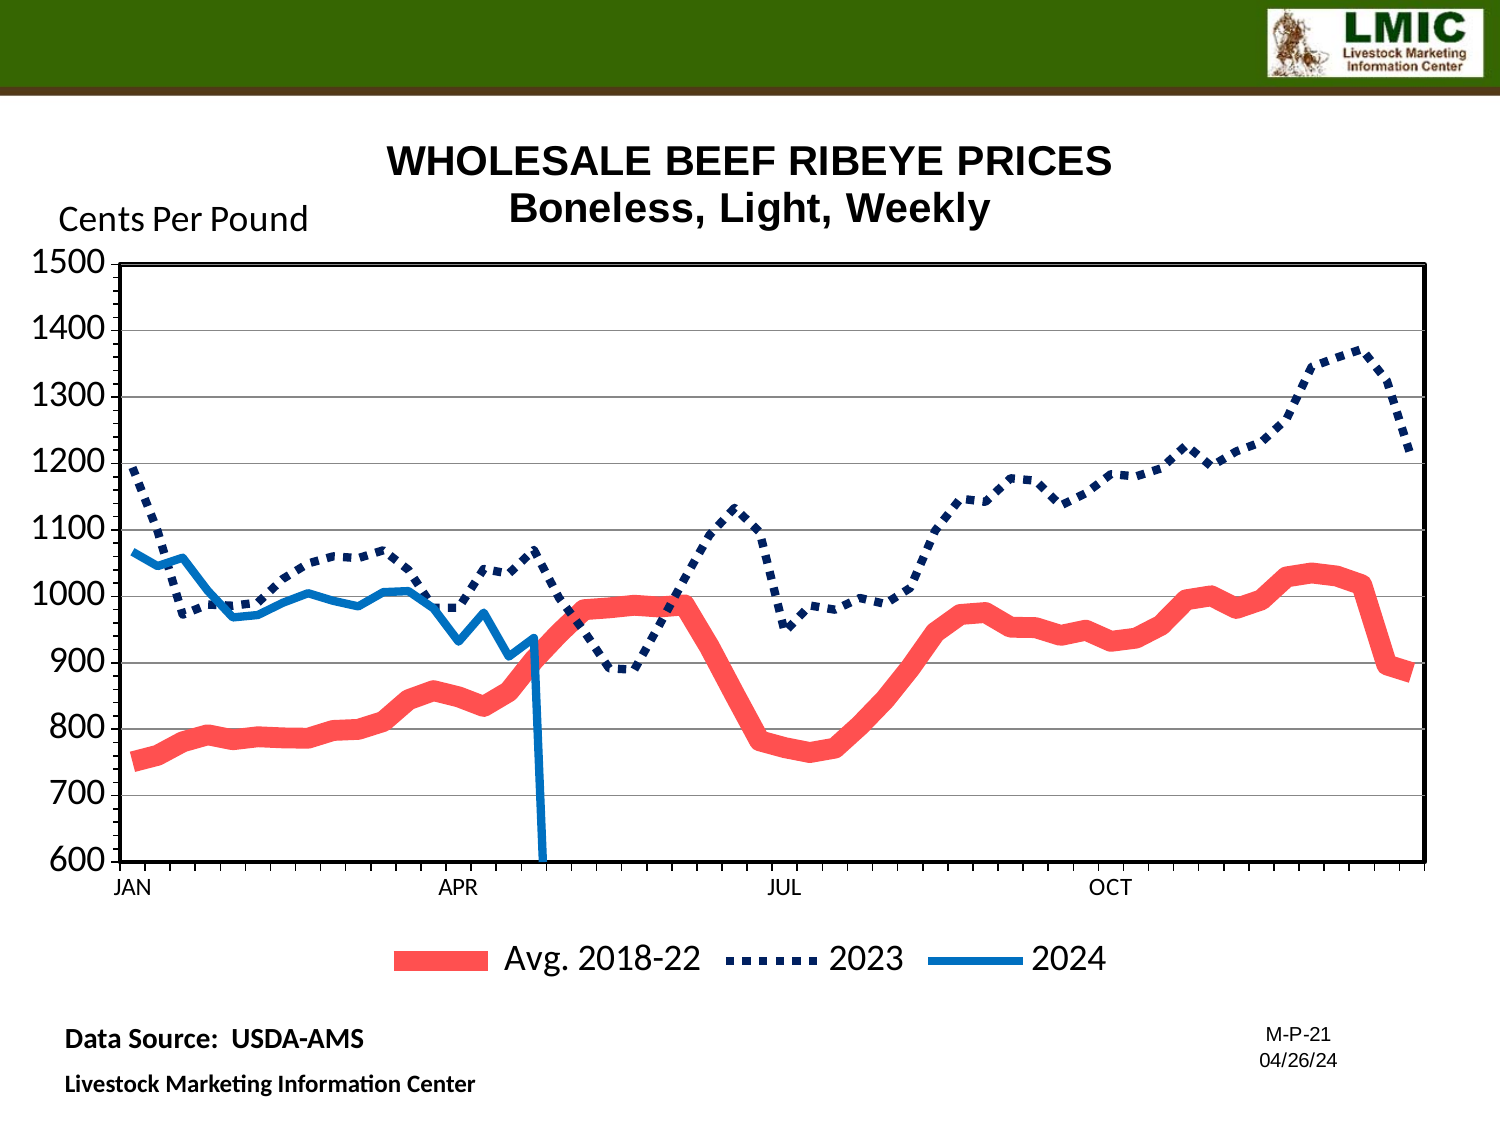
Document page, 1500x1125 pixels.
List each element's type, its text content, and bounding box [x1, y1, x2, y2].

picture [0, 0, 1500, 1125]
text_box Data Source: USDA-AMS Livestock Marketing Information Center [49, 1012, 788, 1105]
chart [24, 99, 1476, 988]
